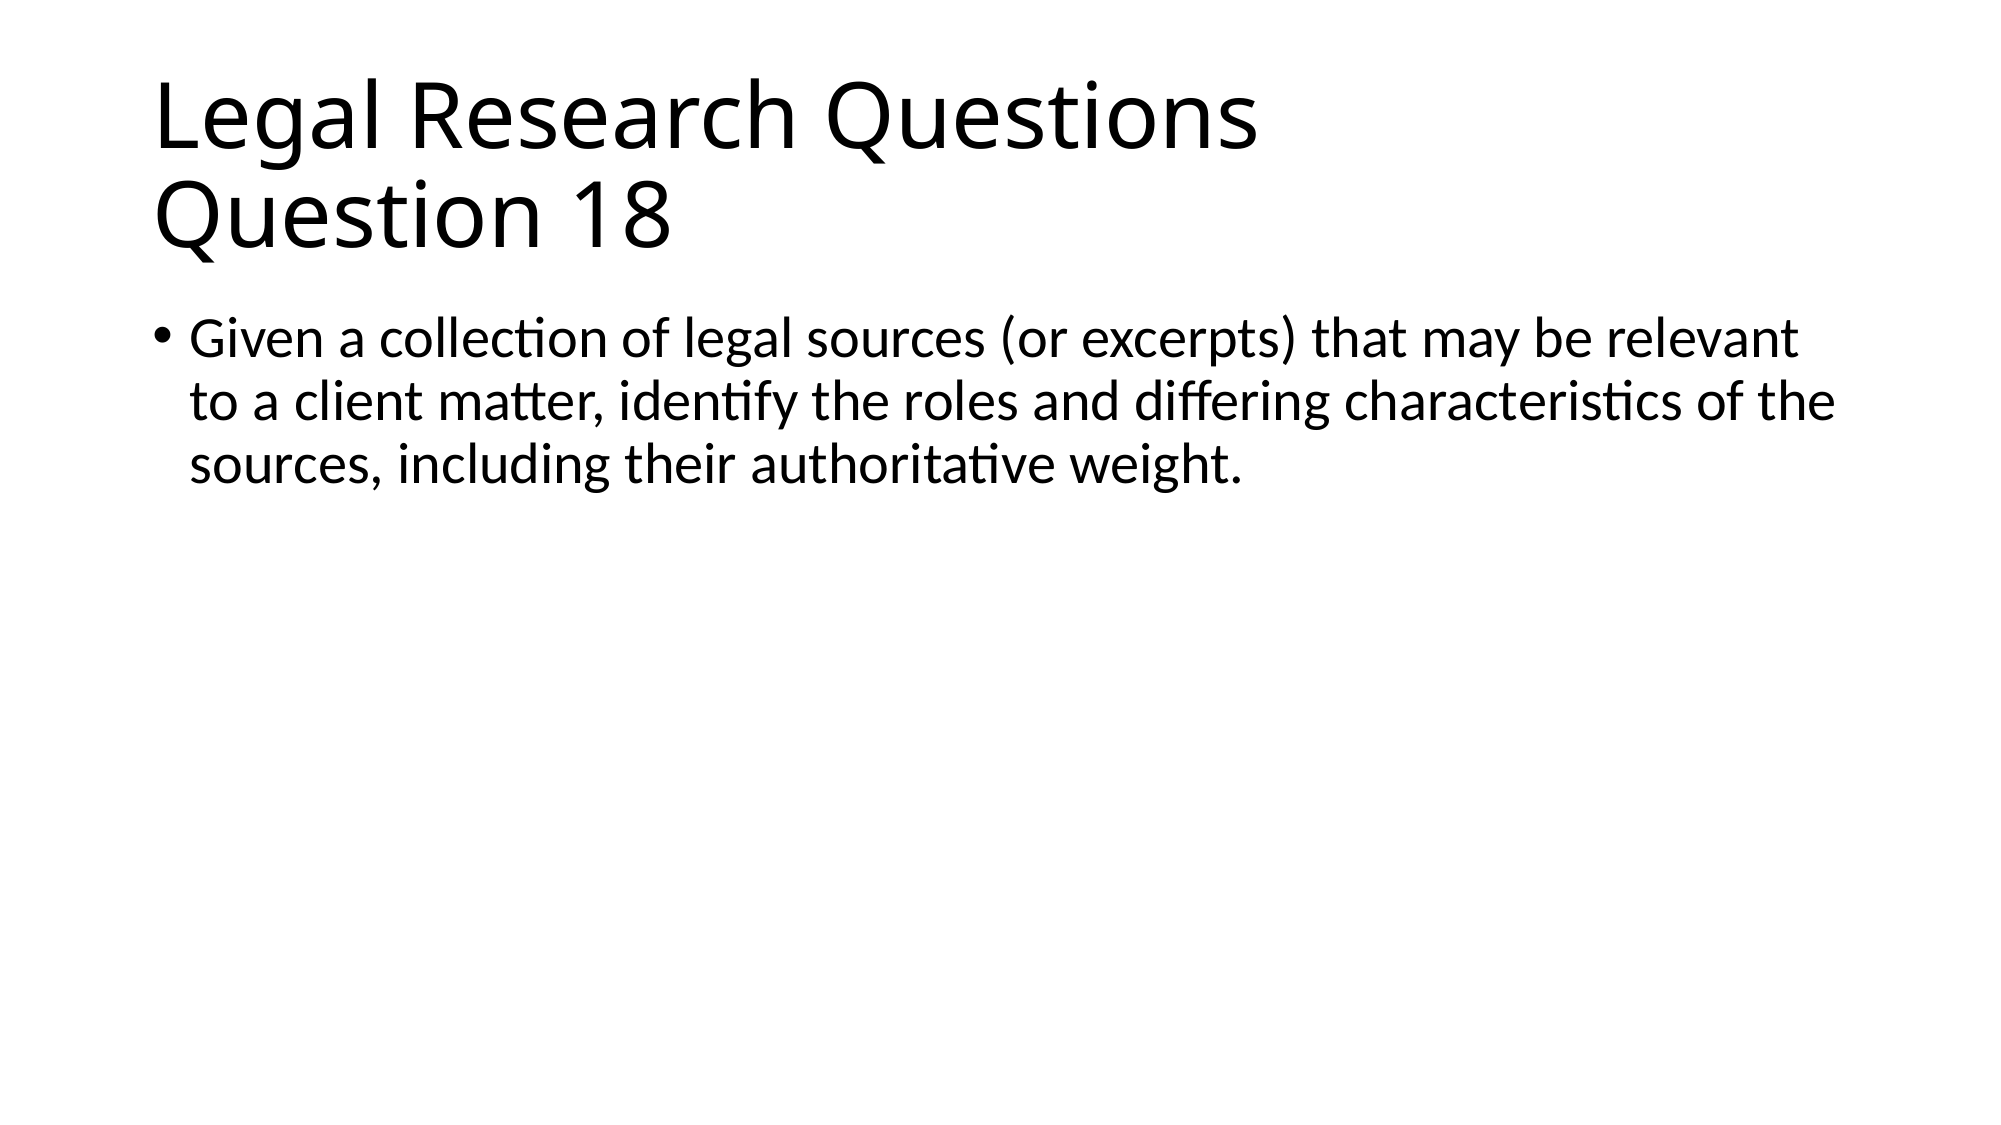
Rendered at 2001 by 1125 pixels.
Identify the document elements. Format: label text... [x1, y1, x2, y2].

list Given a collection of legal sources (or excerpts) that may be relevant to a client matter, identify the roles and differing characteristics of the sources, including their authoritative weight. [137, 299, 1863, 1014]
title Legal Research Questions Question 18 [137, 59, 1863, 278]
